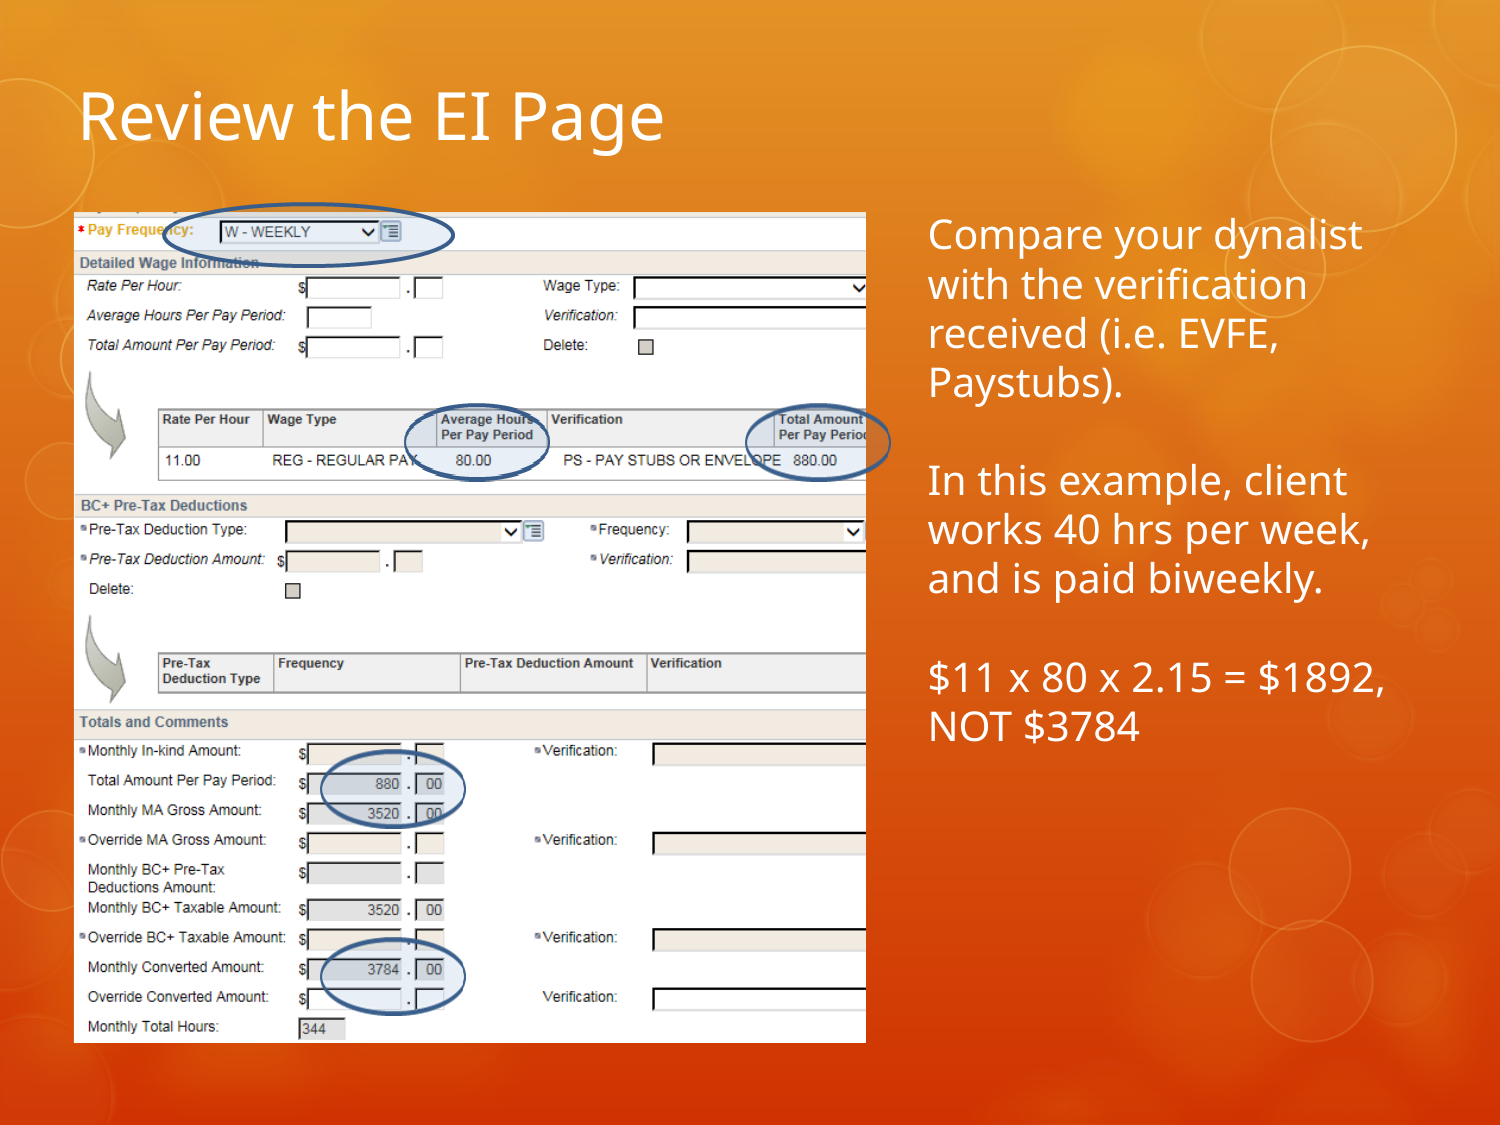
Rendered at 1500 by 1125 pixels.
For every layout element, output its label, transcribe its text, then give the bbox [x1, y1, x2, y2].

picture [73, 201, 891, 1043]
text_box Review the EI Page [62, 37, 1231, 190]
title Compare your dynalist with the verification received (i.e. EVFE, Paystubs). In this example, client works 40 hrs per week, and is paid biweekly. $11 x 80 x 2.15 = $1892, NOT $3784 [912, 152, 1432, 1103]
